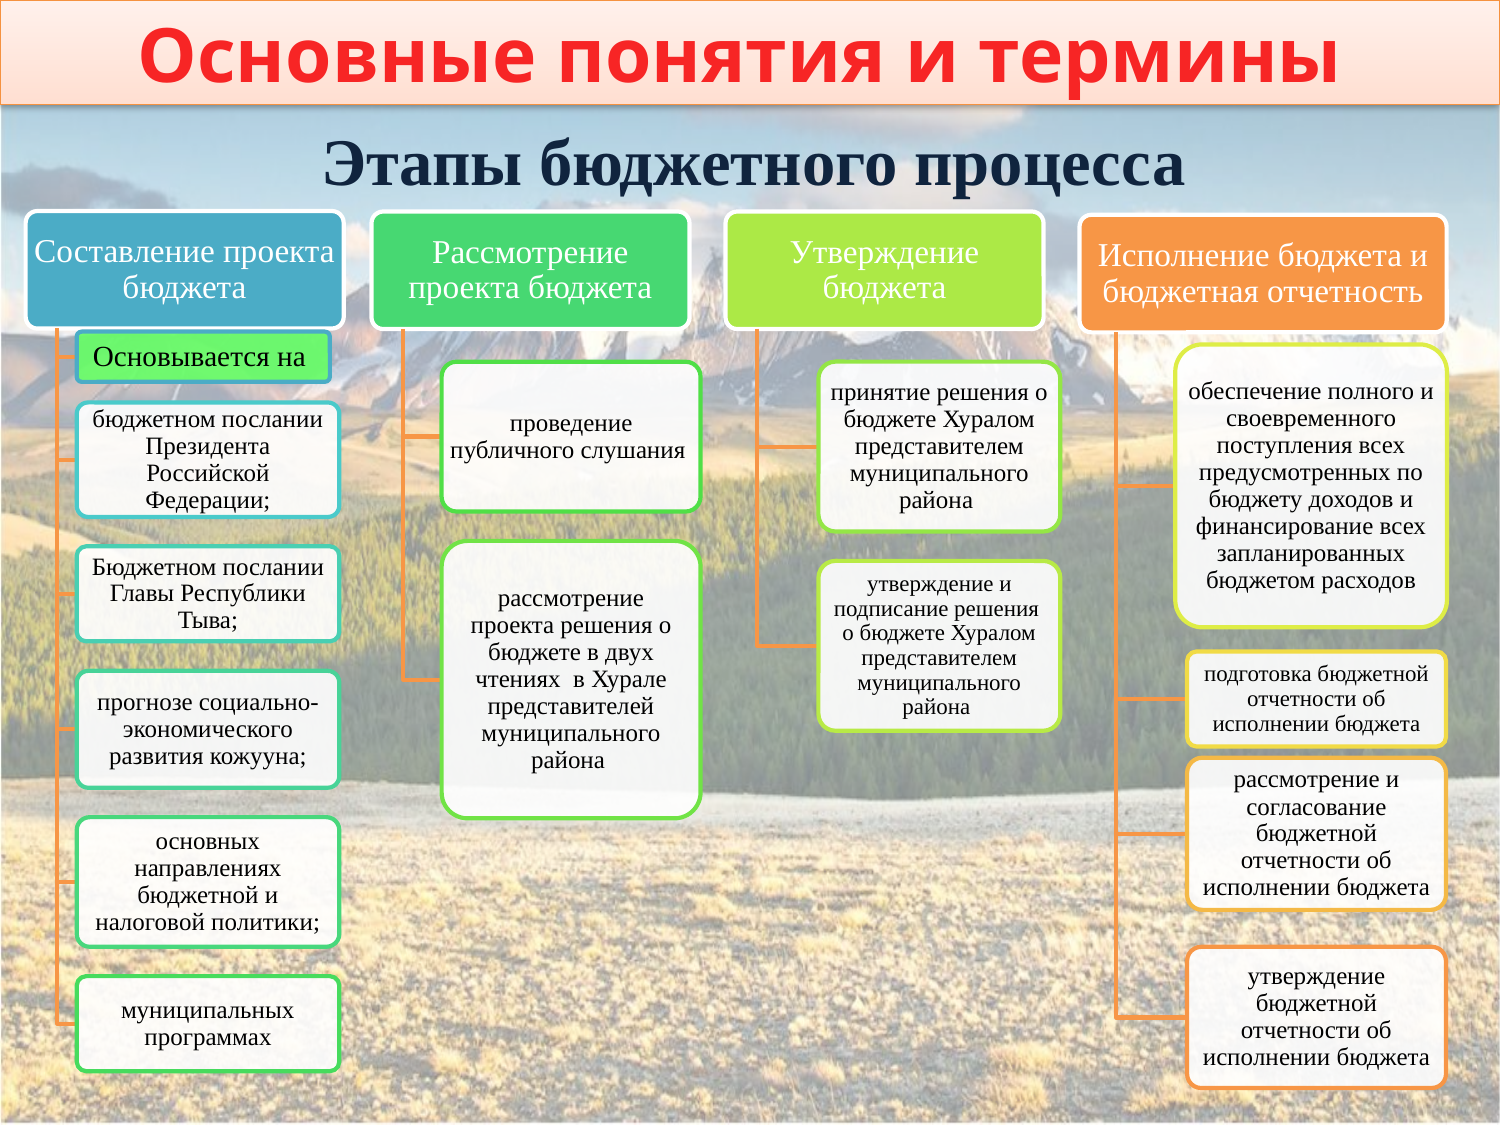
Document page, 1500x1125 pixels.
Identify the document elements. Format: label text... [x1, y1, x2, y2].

text_box Основные понятия и термины [0, 0, 1500, 105]
text_box Этапы бюджетного процесса [306, 111, 1202, 207]
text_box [0, 210, 1500, 1125]
